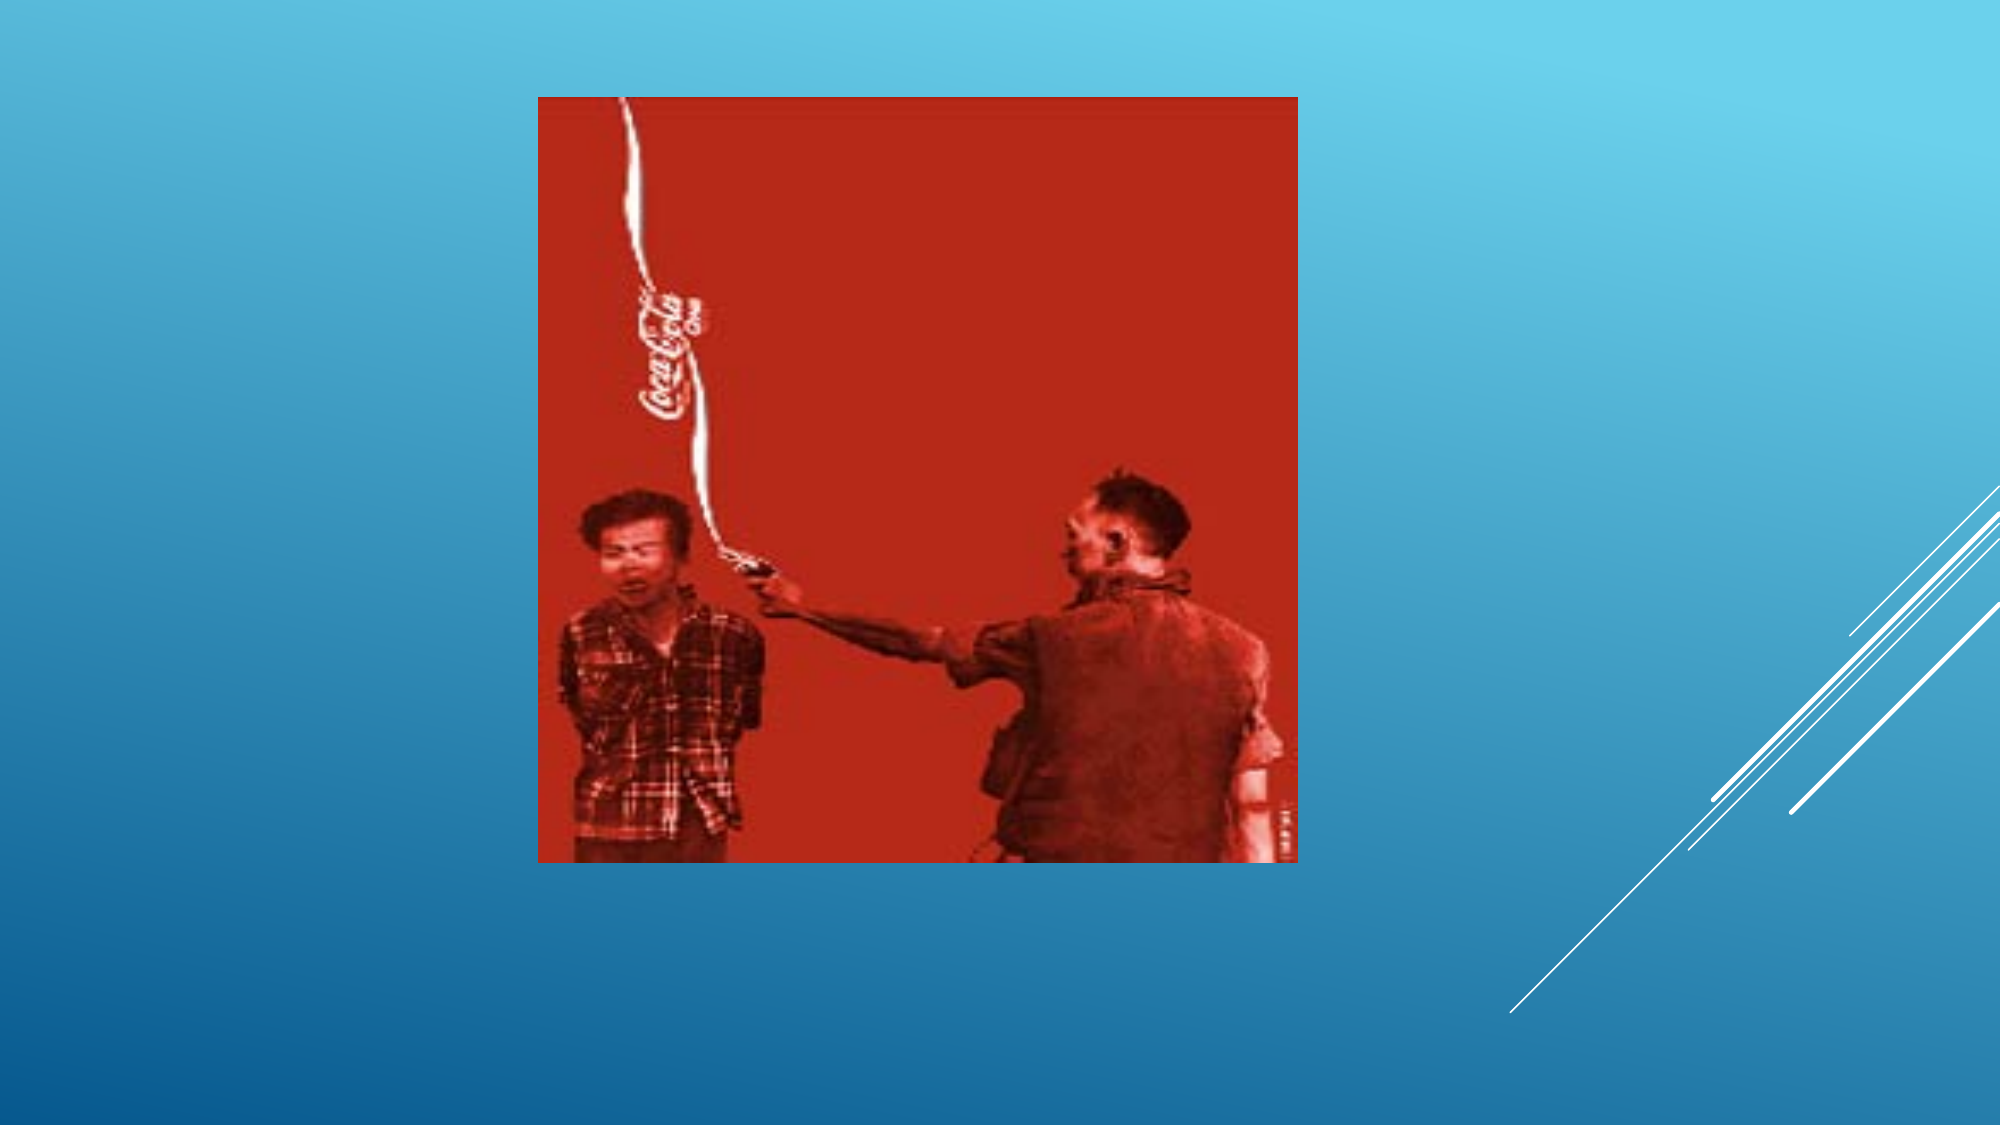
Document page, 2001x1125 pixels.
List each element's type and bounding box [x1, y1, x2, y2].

list [538, 97, 1298, 863]
